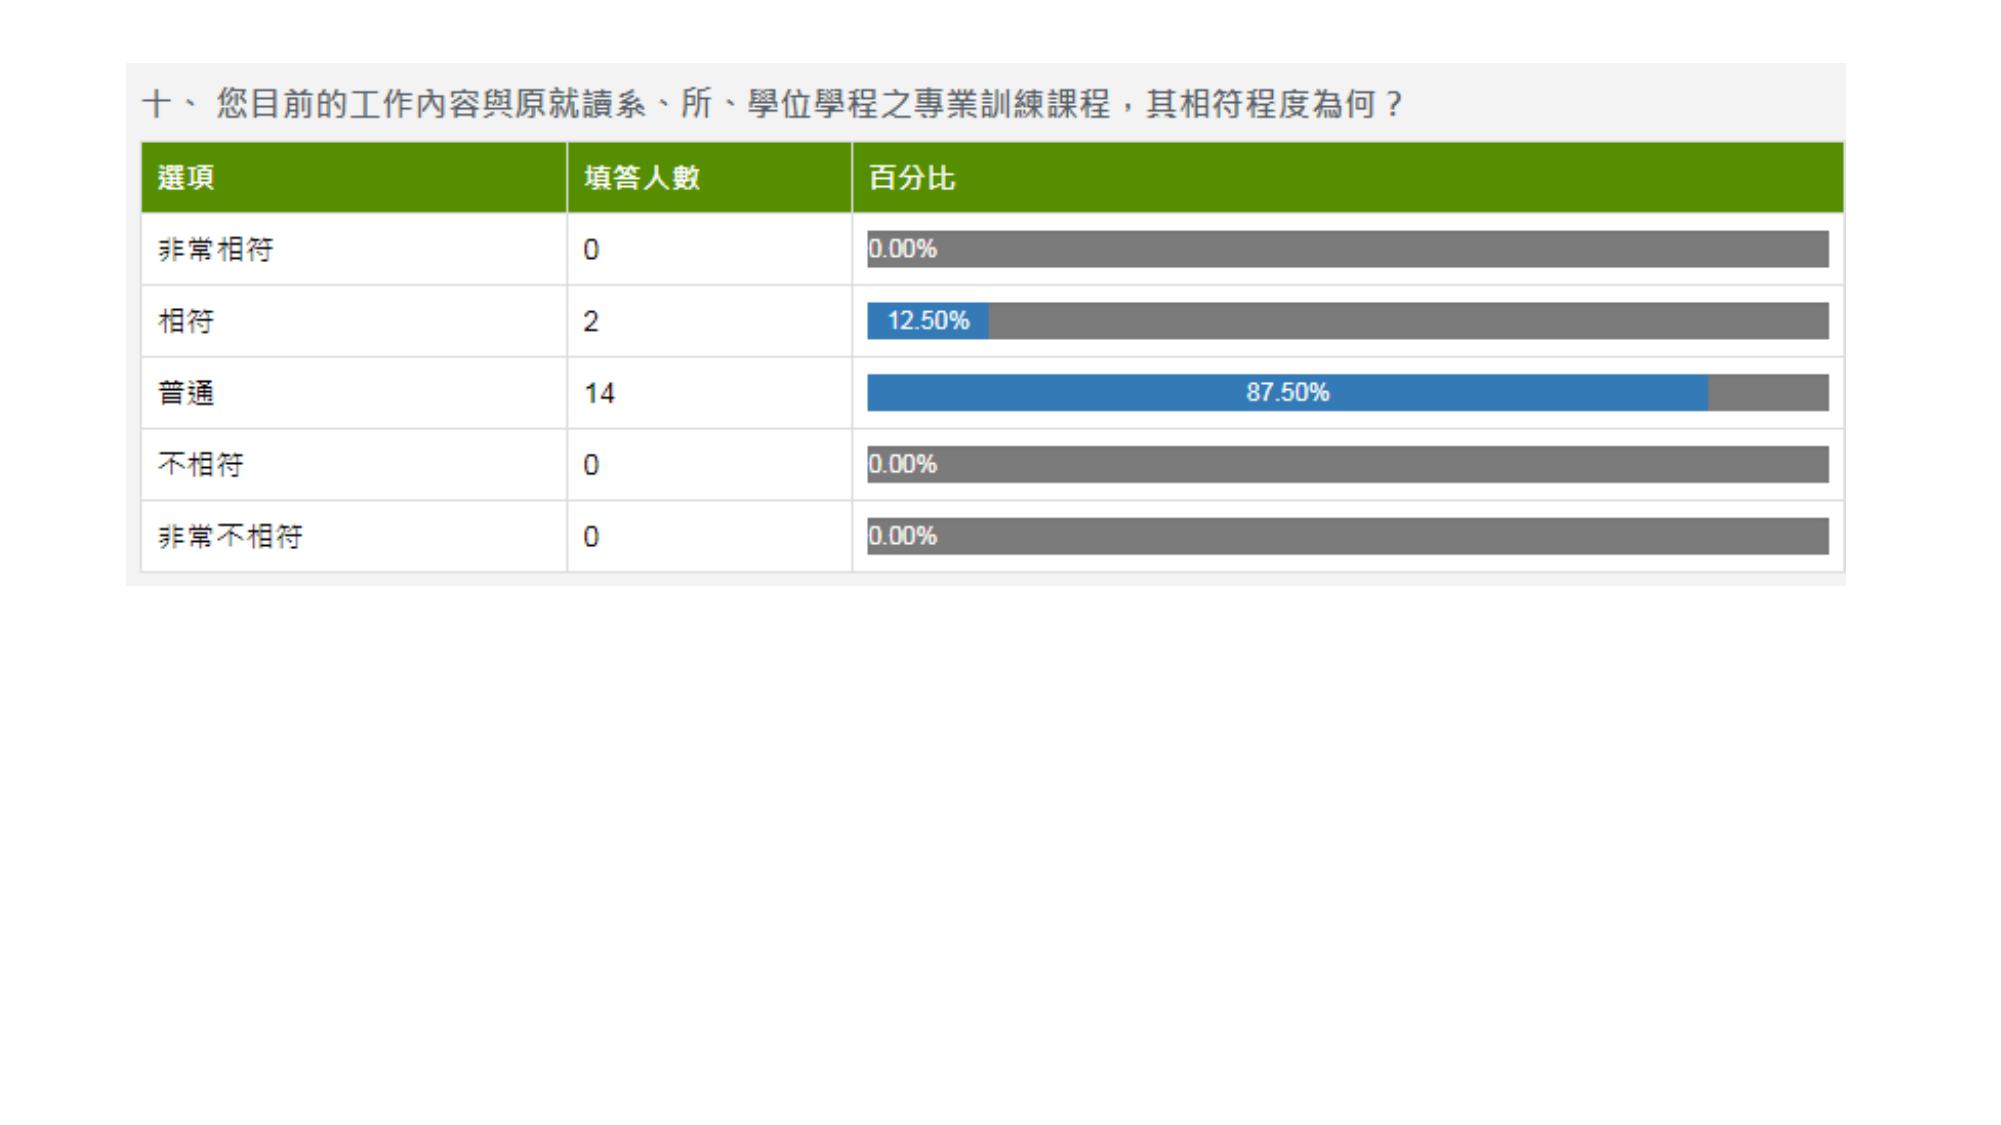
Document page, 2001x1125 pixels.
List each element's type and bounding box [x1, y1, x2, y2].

picture [126, 63, 1846, 586]
